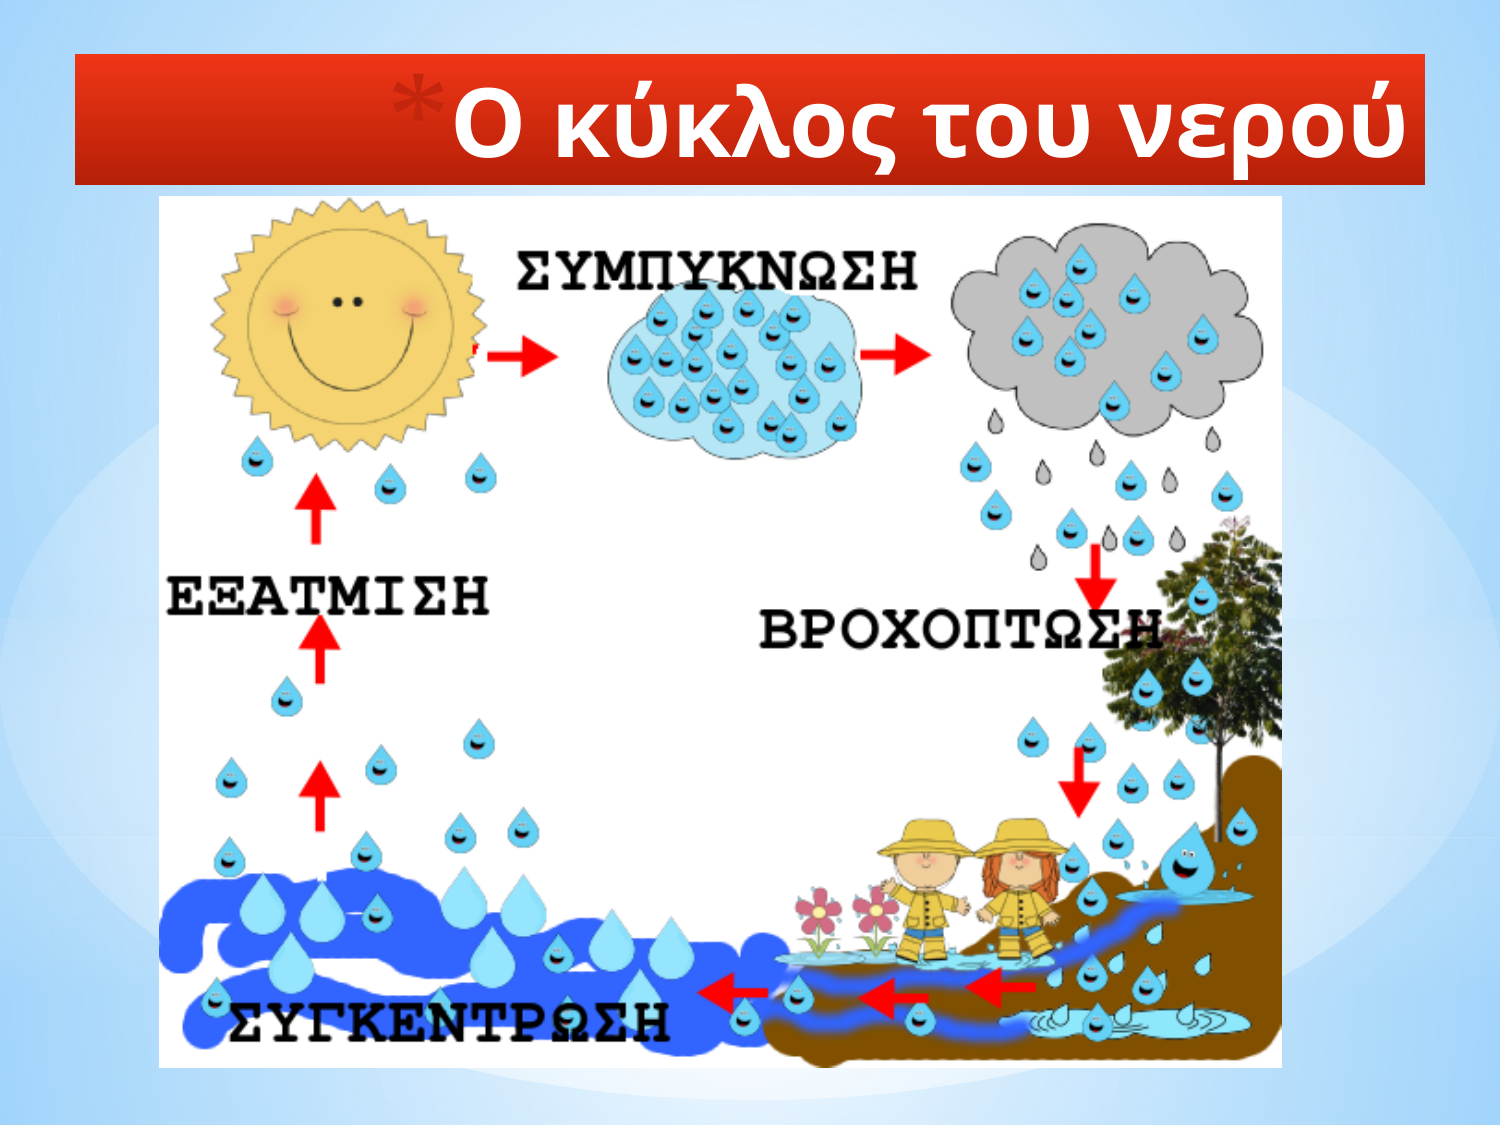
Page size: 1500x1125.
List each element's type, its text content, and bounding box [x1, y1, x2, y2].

title Ο κύκλος του νερού [75, 54, 1425, 185]
picture [159, 195, 1282, 1068]
